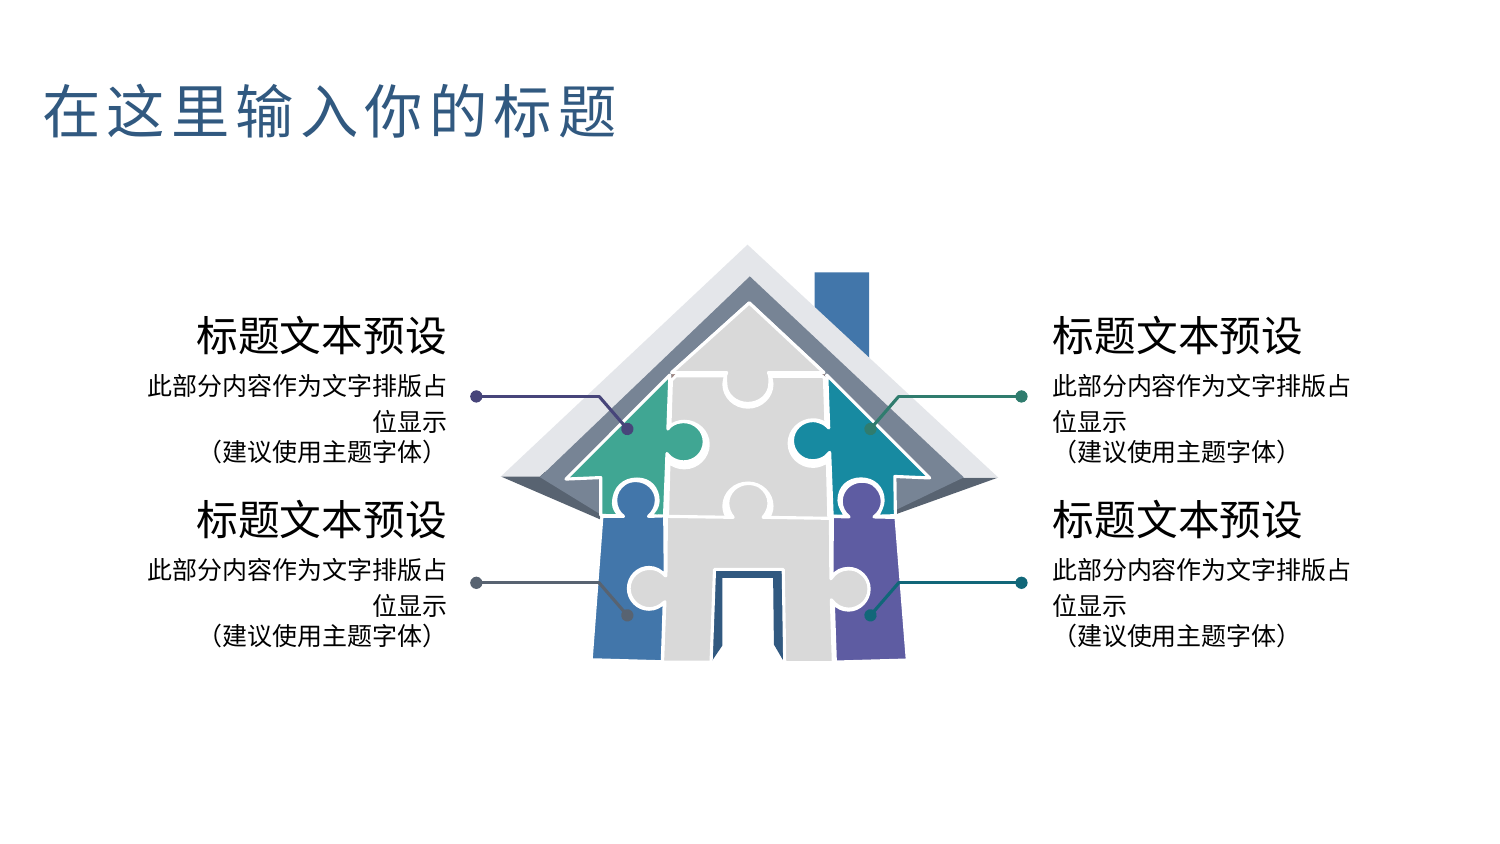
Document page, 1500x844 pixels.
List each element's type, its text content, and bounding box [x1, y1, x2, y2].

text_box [131, 244, 1369, 663]
text_box 在这里输入你的标题 [27, 67, 739, 153]
